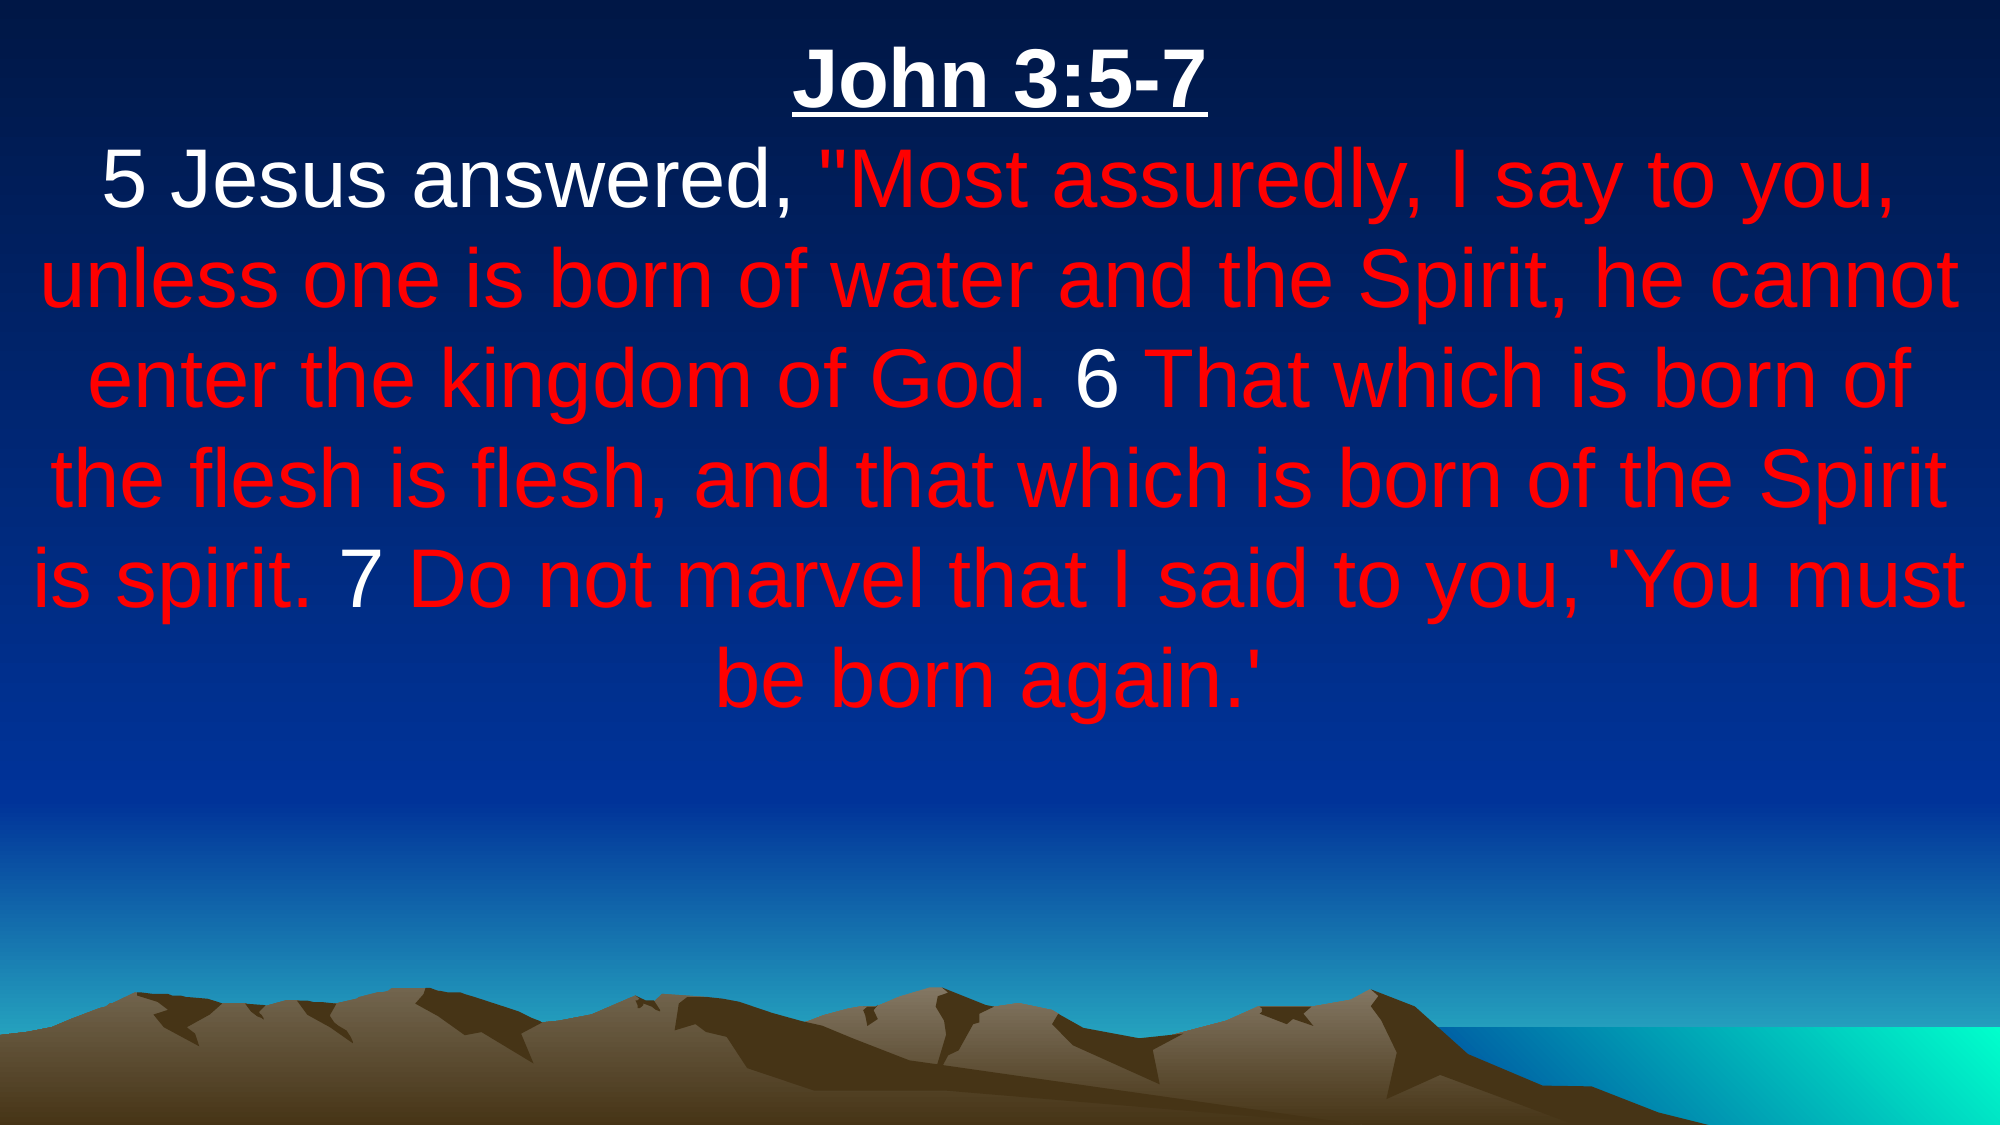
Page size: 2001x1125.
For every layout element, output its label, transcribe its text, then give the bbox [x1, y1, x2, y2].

text_box John 3:5-7 5 Jesus answered, "Most assuredly, I say to you, unless one is born of water and the Spirit, he cannot enter the kingdom of God. 6 That which is born of the flesh is flesh, and that which is born of the Spirit is spirit. 7 Do not marvel that I said to you, 'You must be born again.' [12, 17, 1988, 732]
